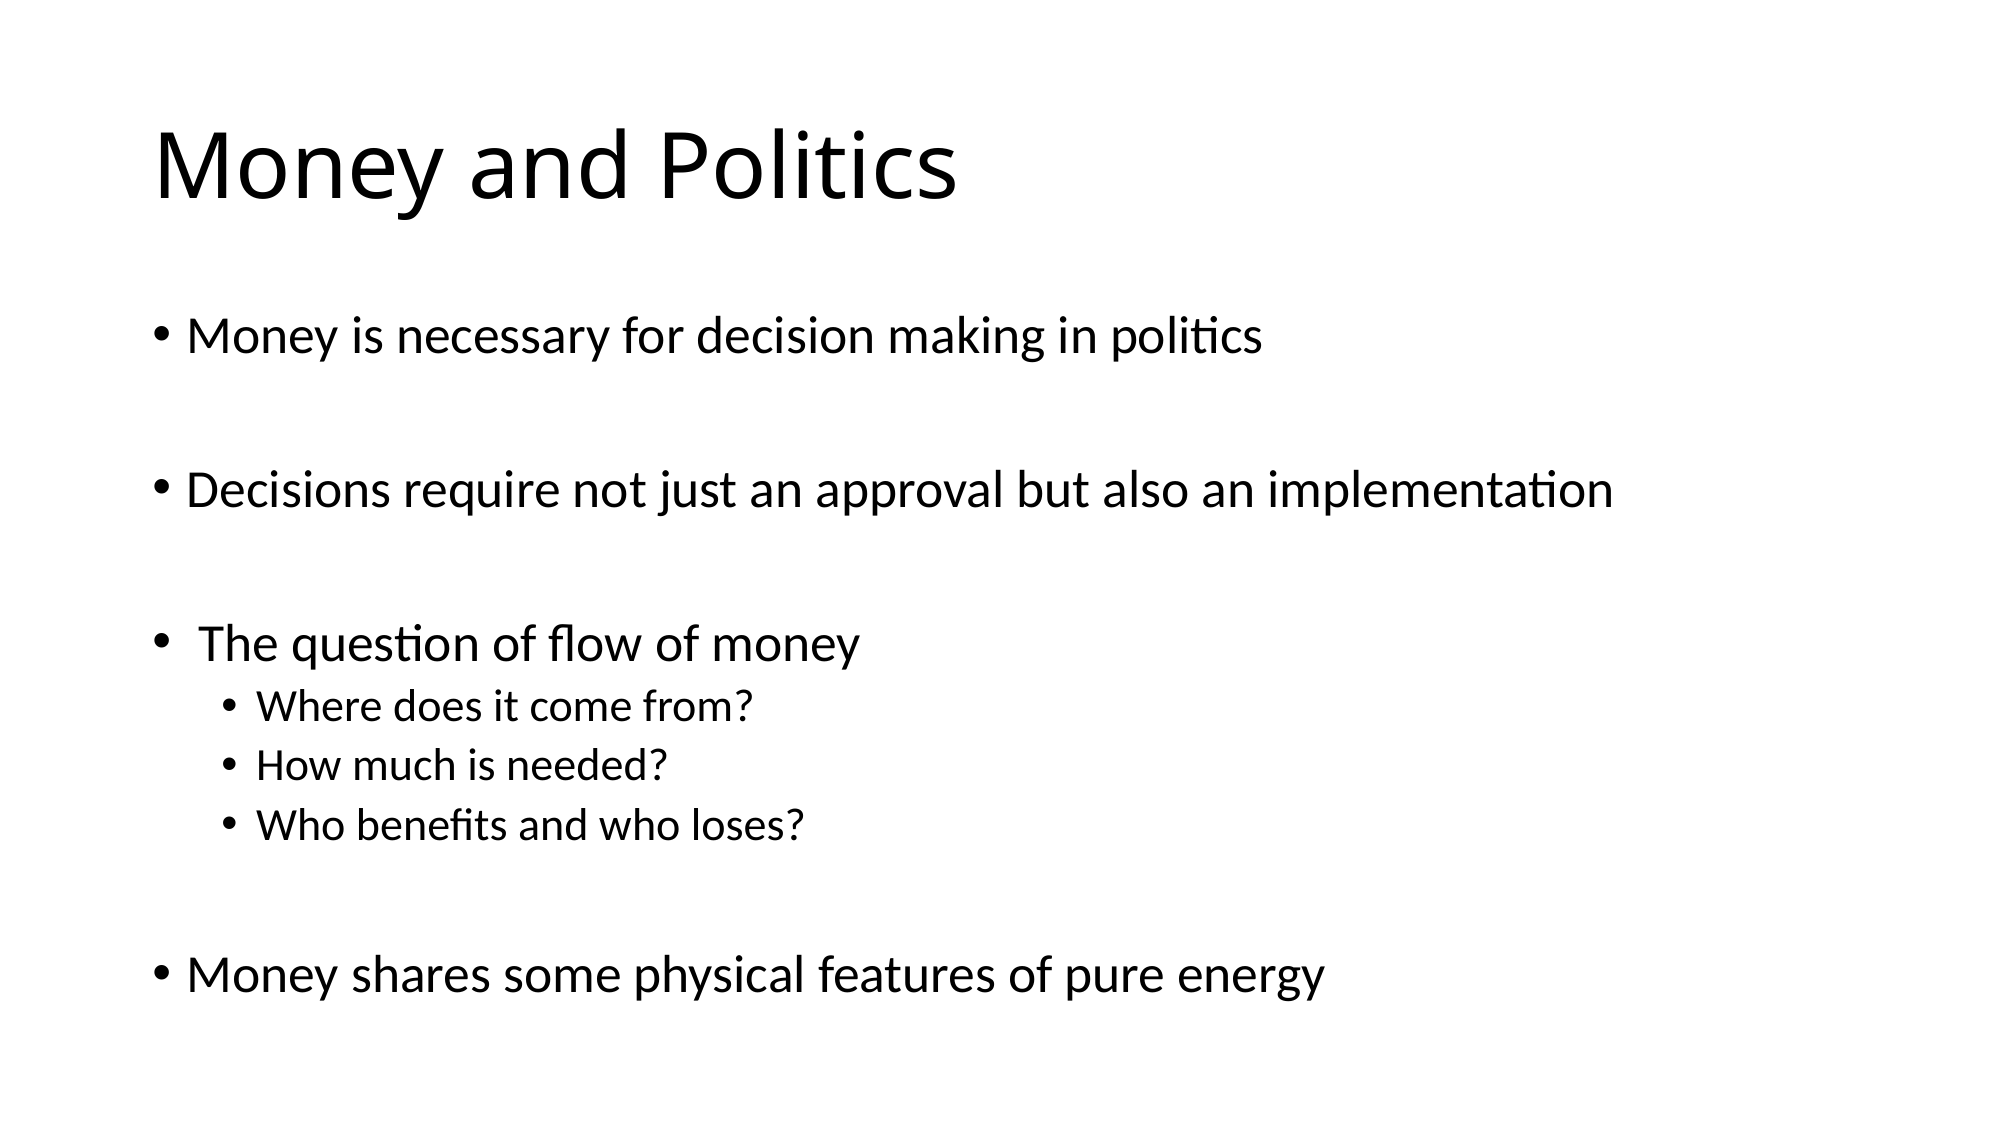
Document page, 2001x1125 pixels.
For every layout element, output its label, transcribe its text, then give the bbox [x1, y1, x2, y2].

title Money and Politics [137, 59, 1863, 278]
list Money is necessary for decision making in politics Decisions require not just an approval but also an implementation The question of flow of money Where does it come from? How much is needed? Who benefits and who loses? Money shares some physical features of pure energy [137, 299, 1863, 1014]
